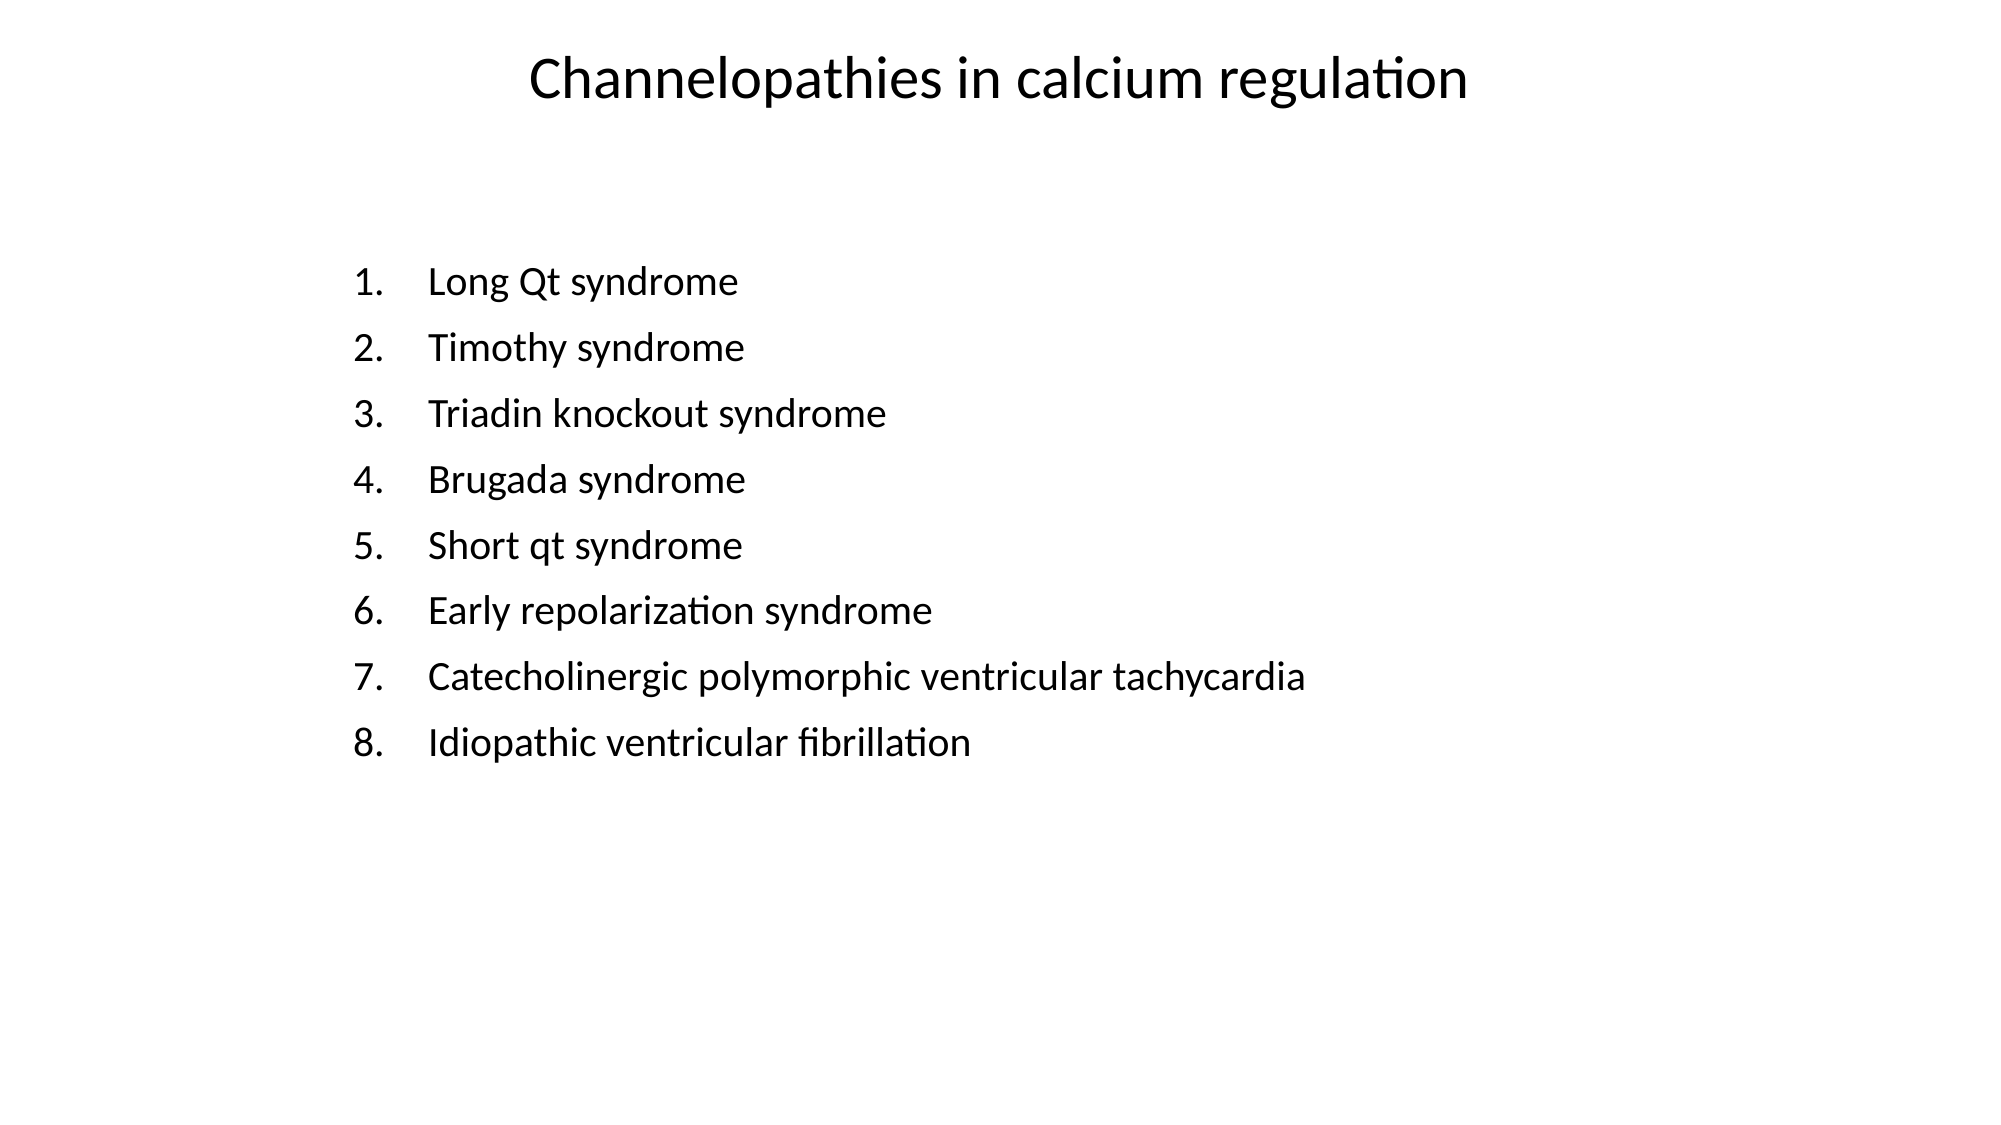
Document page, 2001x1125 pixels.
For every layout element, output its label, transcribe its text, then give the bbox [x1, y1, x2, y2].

list Long Qt syndrome Timothy syndrome Triadin knockout syndrome Brugada syndrome Short qt syndrome Early repolarization syndrome Catecholinergic polymorphic ventricular tachycardia Idiopathic ventricular fibrillation [338, 252, 1639, 870]
title Channelopathies in calcium regulation [385, 38, 1615, 119]
